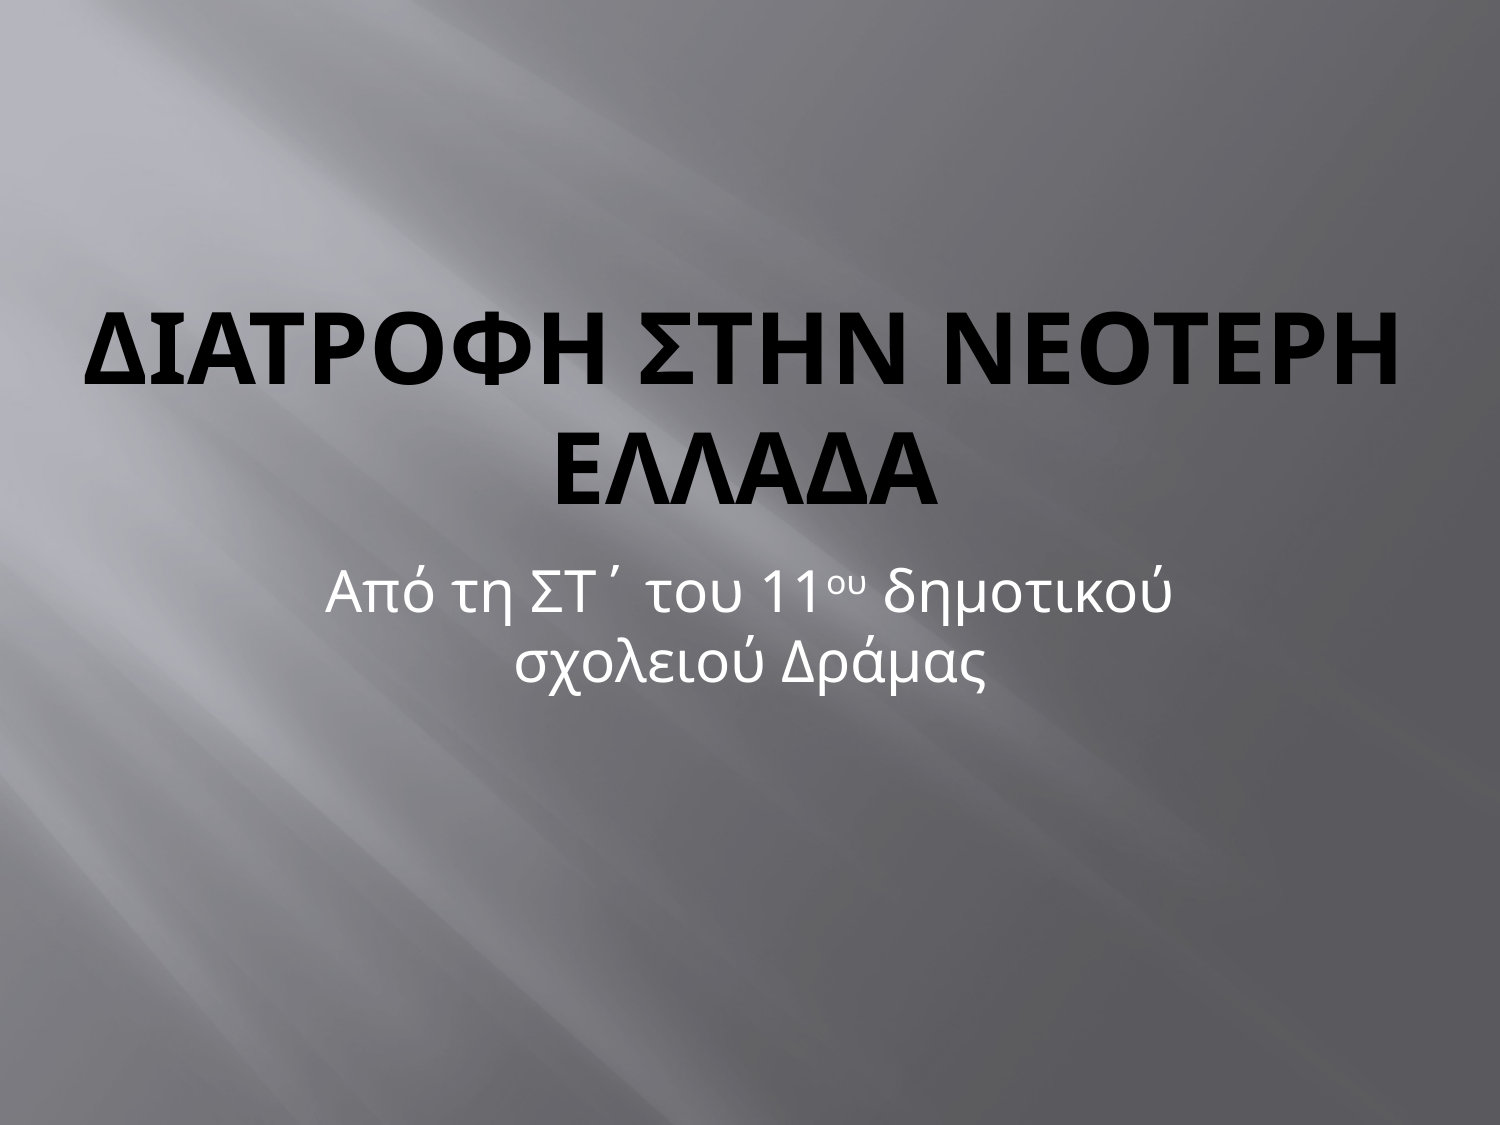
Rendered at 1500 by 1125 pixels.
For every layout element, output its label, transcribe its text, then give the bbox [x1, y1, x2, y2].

title Δiατροφη στην νεοτερη ελλαδα [69, 224, 1420, 525]
subtitle Από τη ΣΤ΄ του 11ου δημοτικού σχολειού Δράμας [225, 546, 1275, 834]
